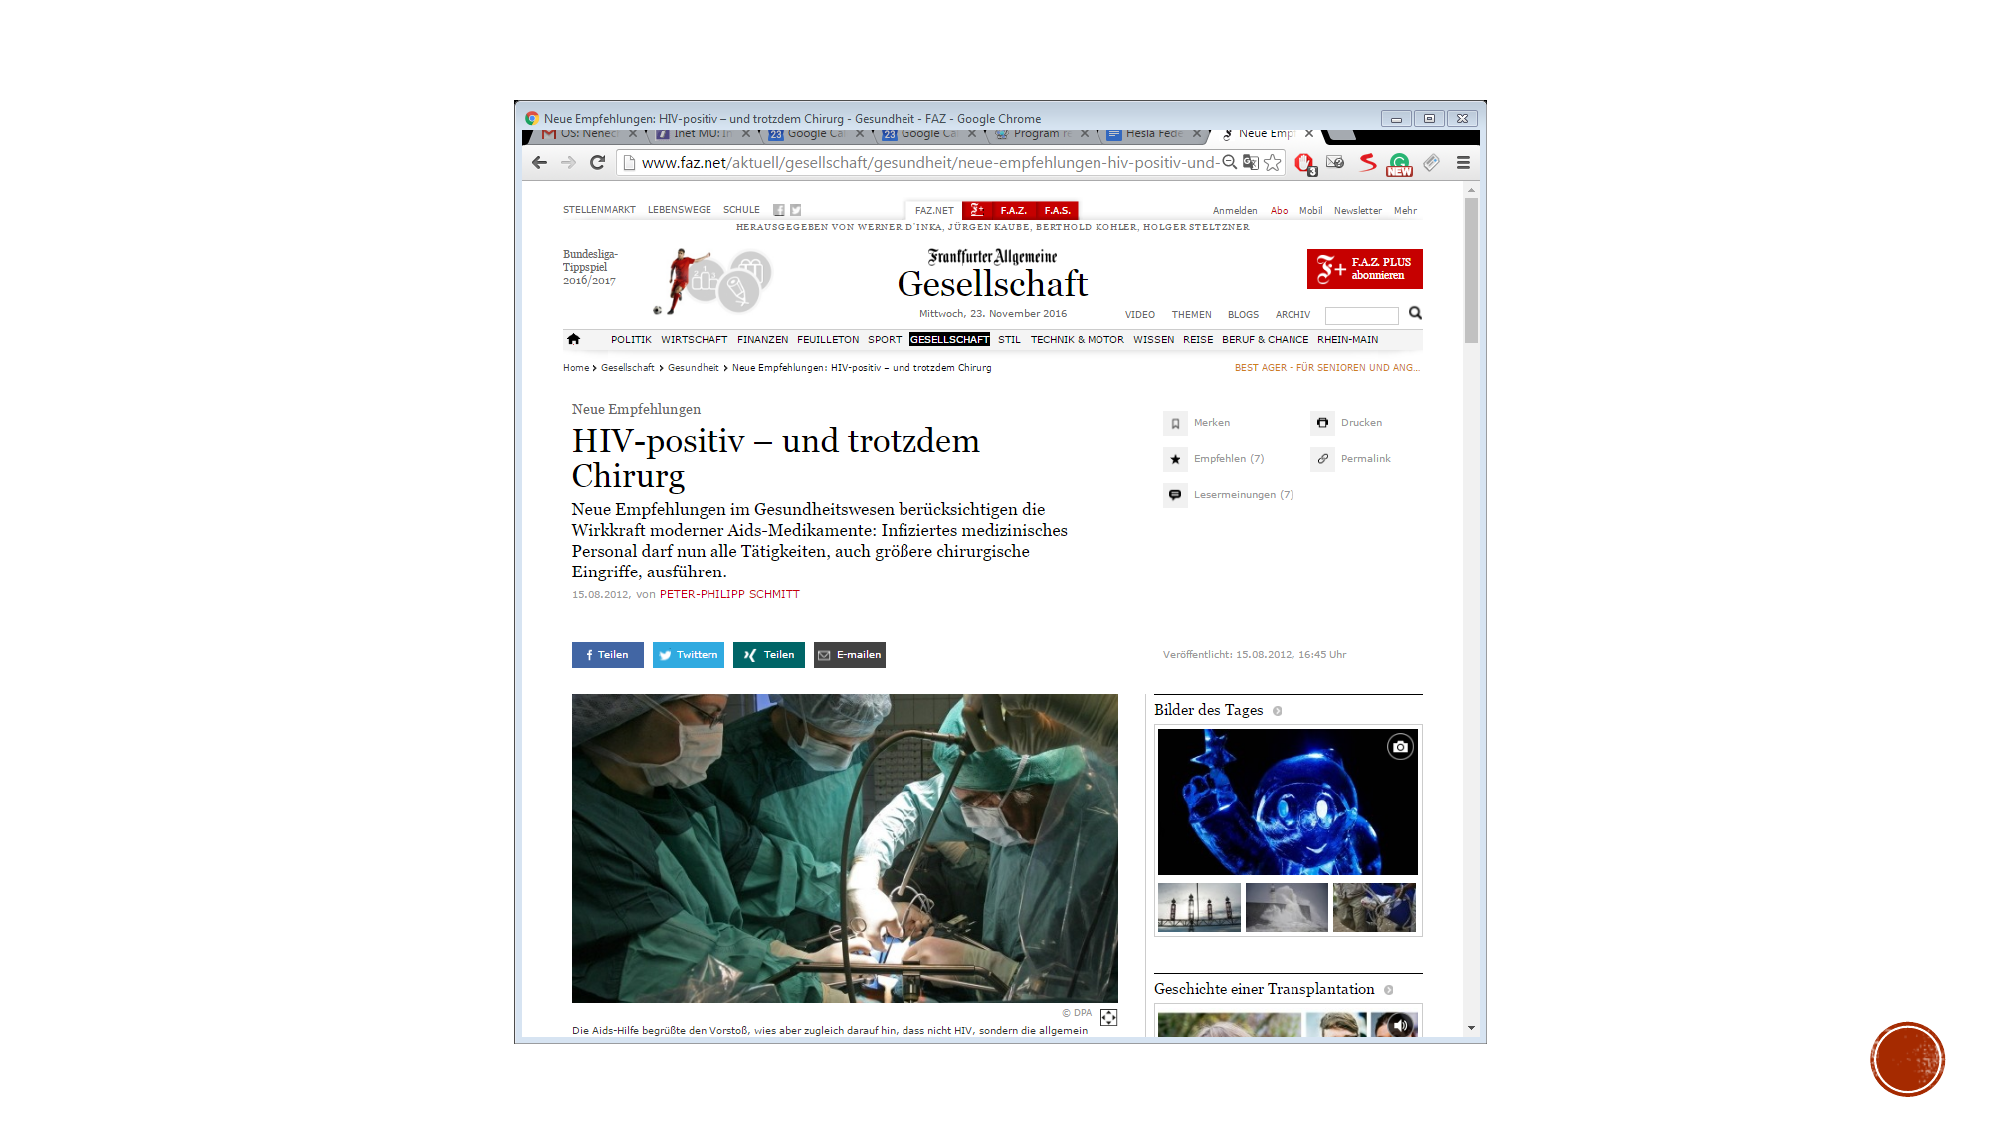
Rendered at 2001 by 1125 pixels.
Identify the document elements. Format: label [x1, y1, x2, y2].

list [517, 103, 1485, 1041]
